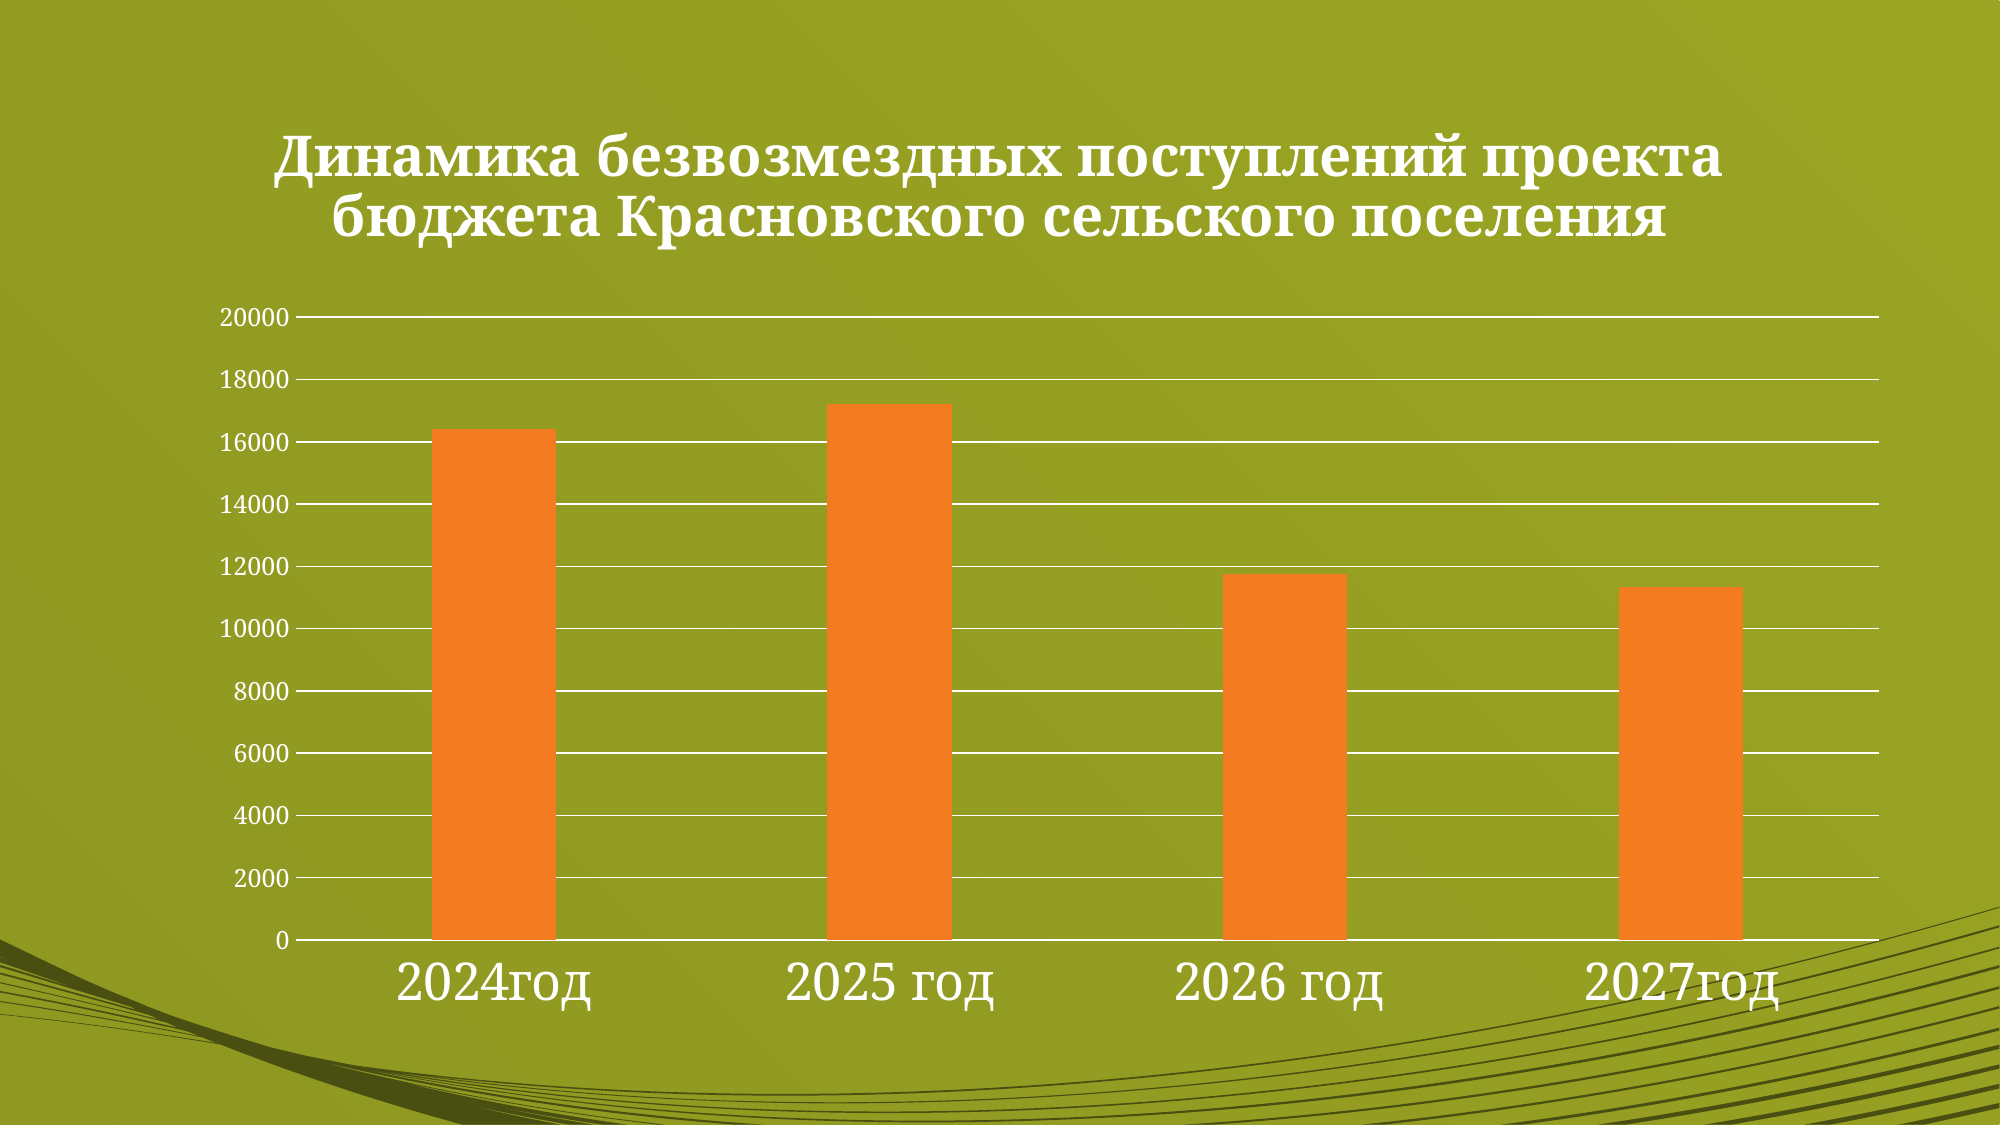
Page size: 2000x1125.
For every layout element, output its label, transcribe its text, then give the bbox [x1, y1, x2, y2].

title Динамика безвозмездных поступлений проекта бюджета Красновского сельского поселения [249, 65, 1750, 257]
chart [89, 299, 1886, 1059]
